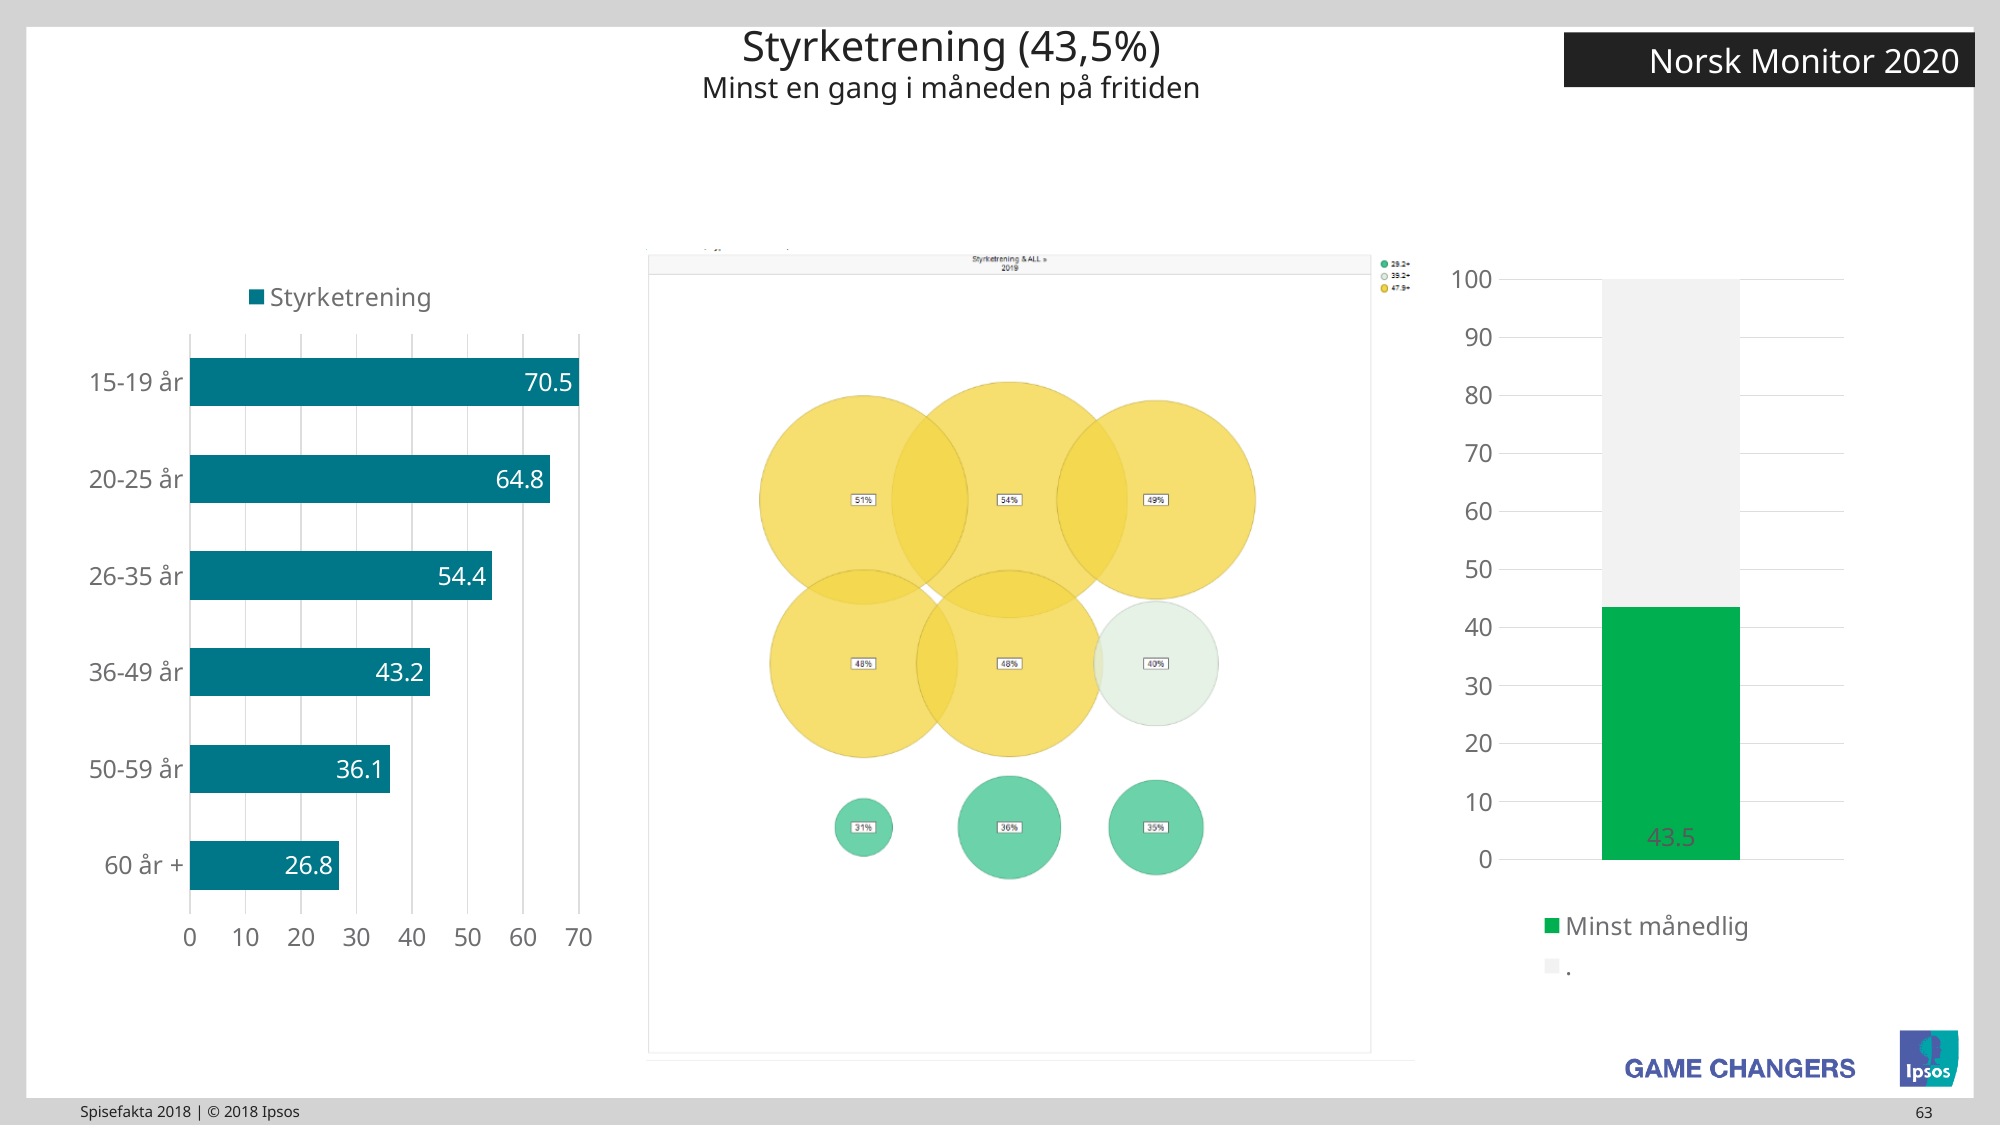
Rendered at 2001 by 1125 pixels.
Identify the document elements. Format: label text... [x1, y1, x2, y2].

chart [1441, 247, 1853, 990]
chart [77, 262, 604, 969]
picture [1893, 1030, 1959, 1087]
text_box Styrketrening (43,5%) Minst en gang i måneden på fritiden [700, 19, 1202, 155]
picture [1625, 1038, 1864, 1087]
text_box Norsk Monitor 2020 [1564, 32, 1975, 88]
picture [646, 249, 1415, 1062]
